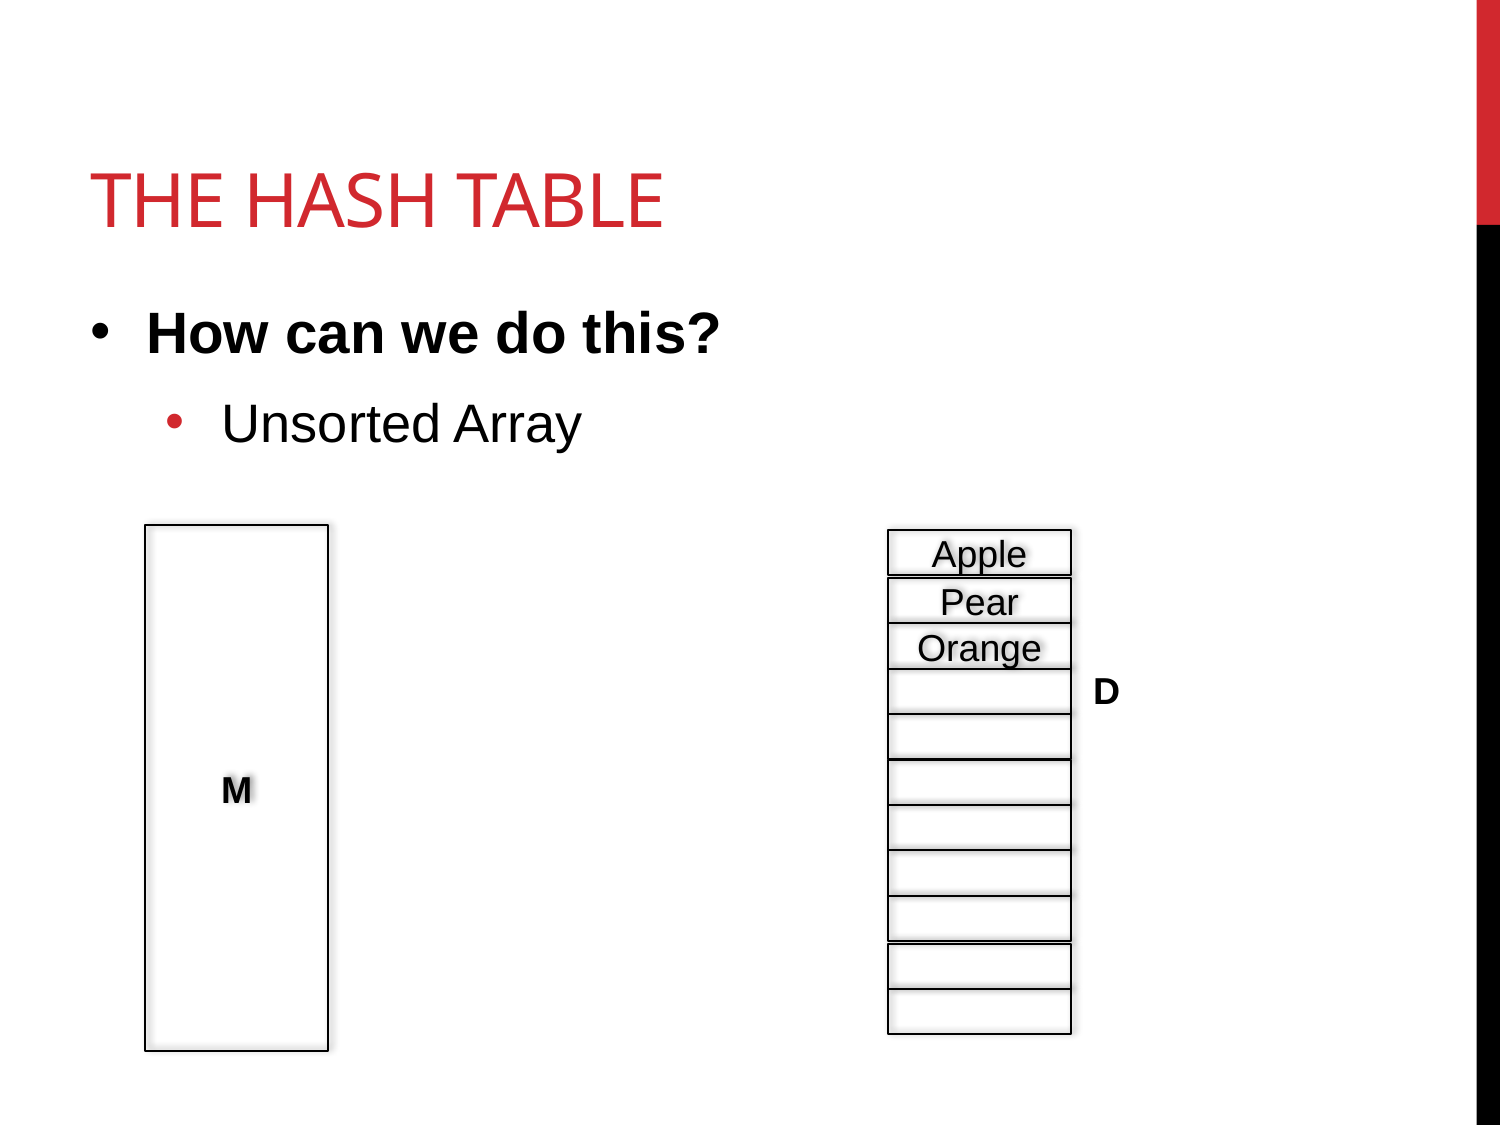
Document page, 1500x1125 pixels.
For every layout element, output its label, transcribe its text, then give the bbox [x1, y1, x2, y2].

text_box Apple [887, 529, 1072, 576]
text_box [887, 668, 1072, 711]
text_box Pear [887, 577, 1072, 620]
text_box [887, 849, 1072, 893]
text_box M [144, 524, 329, 1052]
title The Hash Table [75, 25, 1025, 250]
list How can we do this? Unsorted Array [75, 287, 1325, 1052]
text_box Orange [887, 622, 1072, 665]
text_box [887, 943, 1072, 986]
text_box [887, 988, 1072, 1035]
text_box [887, 713, 1072, 757]
text_box D [1078, 659, 1136, 720]
text_box [887, 759, 1072, 802]
text_box [887, 895, 1072, 940]
text_box [887, 804, 1072, 847]
